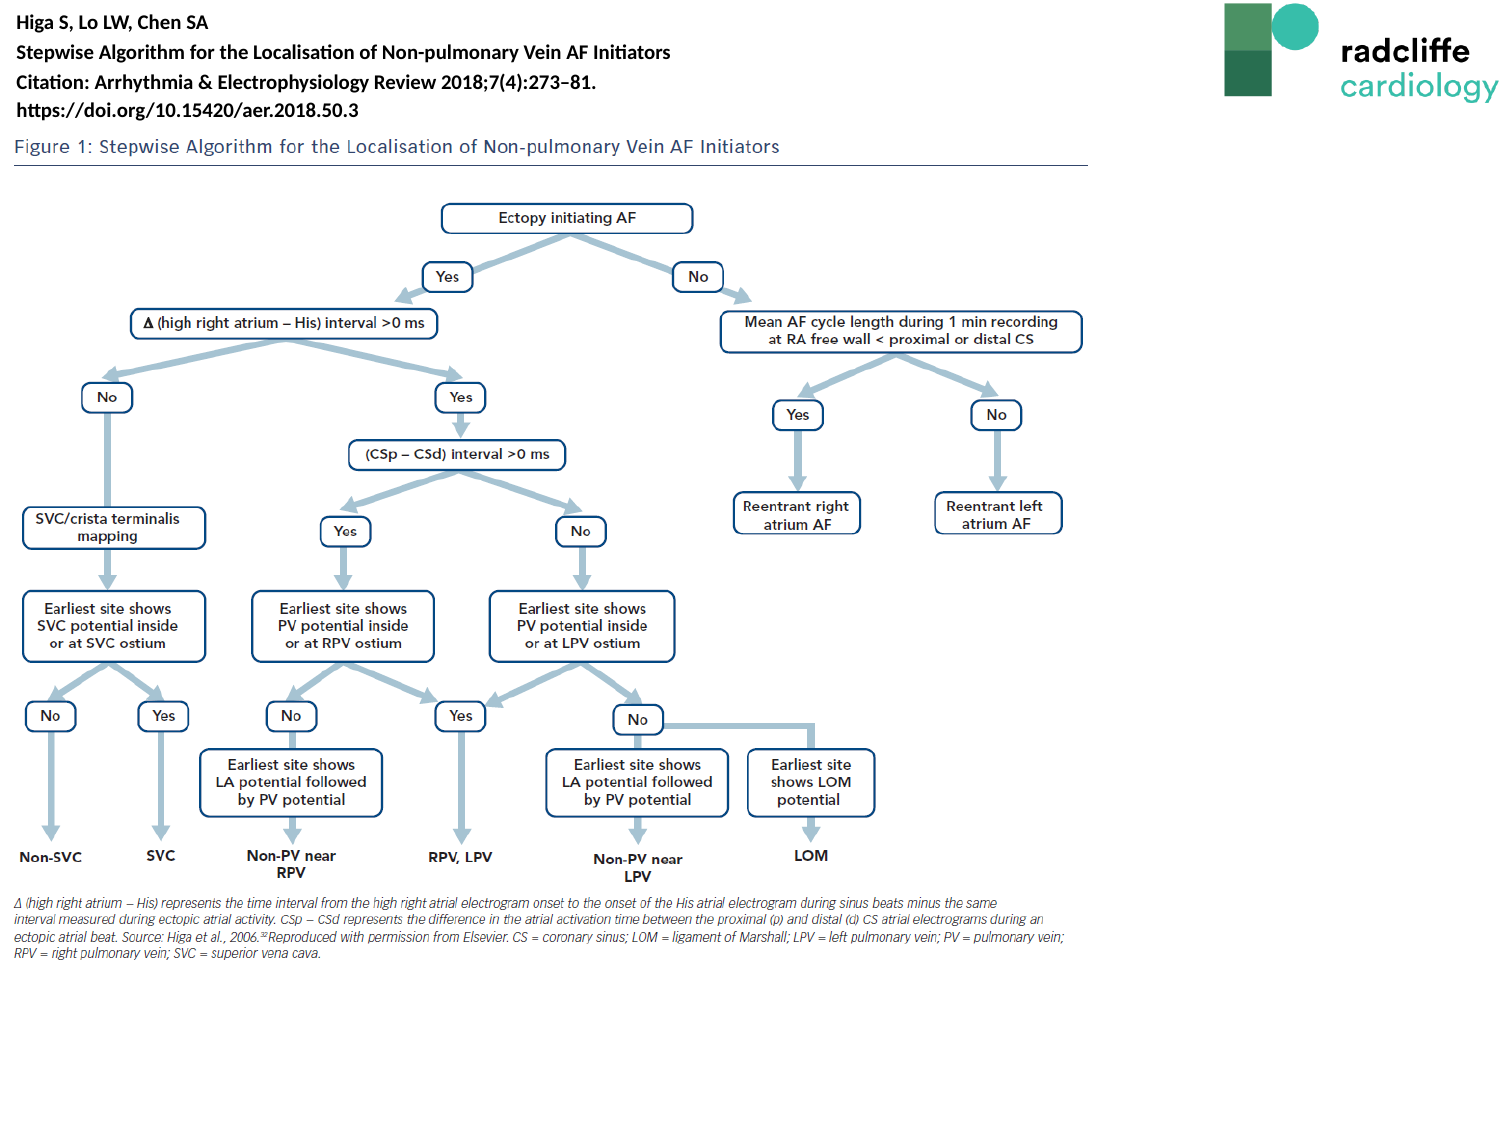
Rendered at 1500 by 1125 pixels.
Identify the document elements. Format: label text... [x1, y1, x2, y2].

text_box https://doi.org/10.15420/aer.2018.50.3 [1, 89, 1500, 129]
text_box Citation: Arrhythmia & Electrophysiology Review 2018;7(4):273–81. [1, 60, 1224, 89]
text_box Higa S, Lo LW, Chen SA [1, 1, 939, 31]
text_box Stepwise Algorithm for the Localisation of Non-pulmonary Vein AF Initiators [1, 31, 1224, 60]
picture [1224, 1, 1499, 104]
picture [1, 124, 1096, 971]
